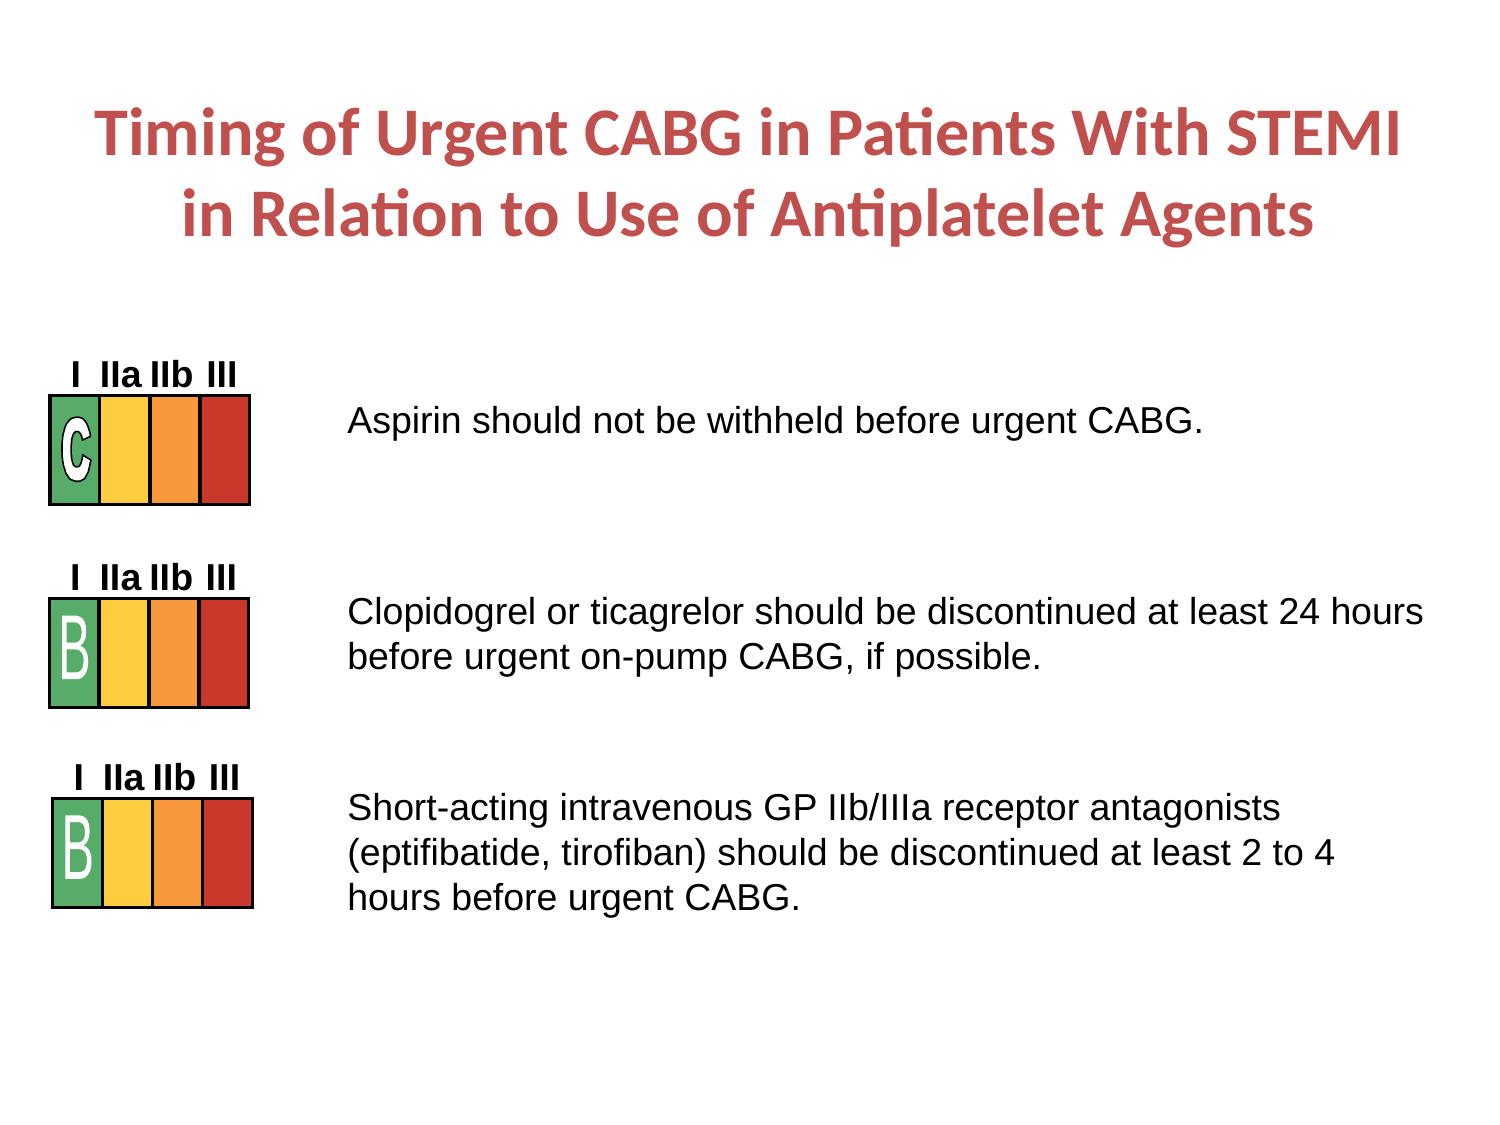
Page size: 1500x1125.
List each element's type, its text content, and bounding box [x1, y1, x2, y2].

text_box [49, 552, 250, 708]
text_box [52, 752, 253, 908]
text_box Clopidogrel or ticagrelor should be discontinued at least 24 hours before urgent on-pump CABG, if possible. [332, 579, 1446, 685]
text_box Short-acting intravenous GP IIb/IIIa receptor antagonists (eptifibatide, tirofiban) should be discontinued at least 2 to 4 hours before urgent CABG. [332, 775, 1446, 926]
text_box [49, 349, 250, 505]
text_box Aspirin should not be withheld before urgent CABG. [332, 388, 1446, 449]
title Timing of Urgent CABG in Patients With STEMI in Relation to Use of Antiplatelet Agents [73, 74, 1424, 263]
